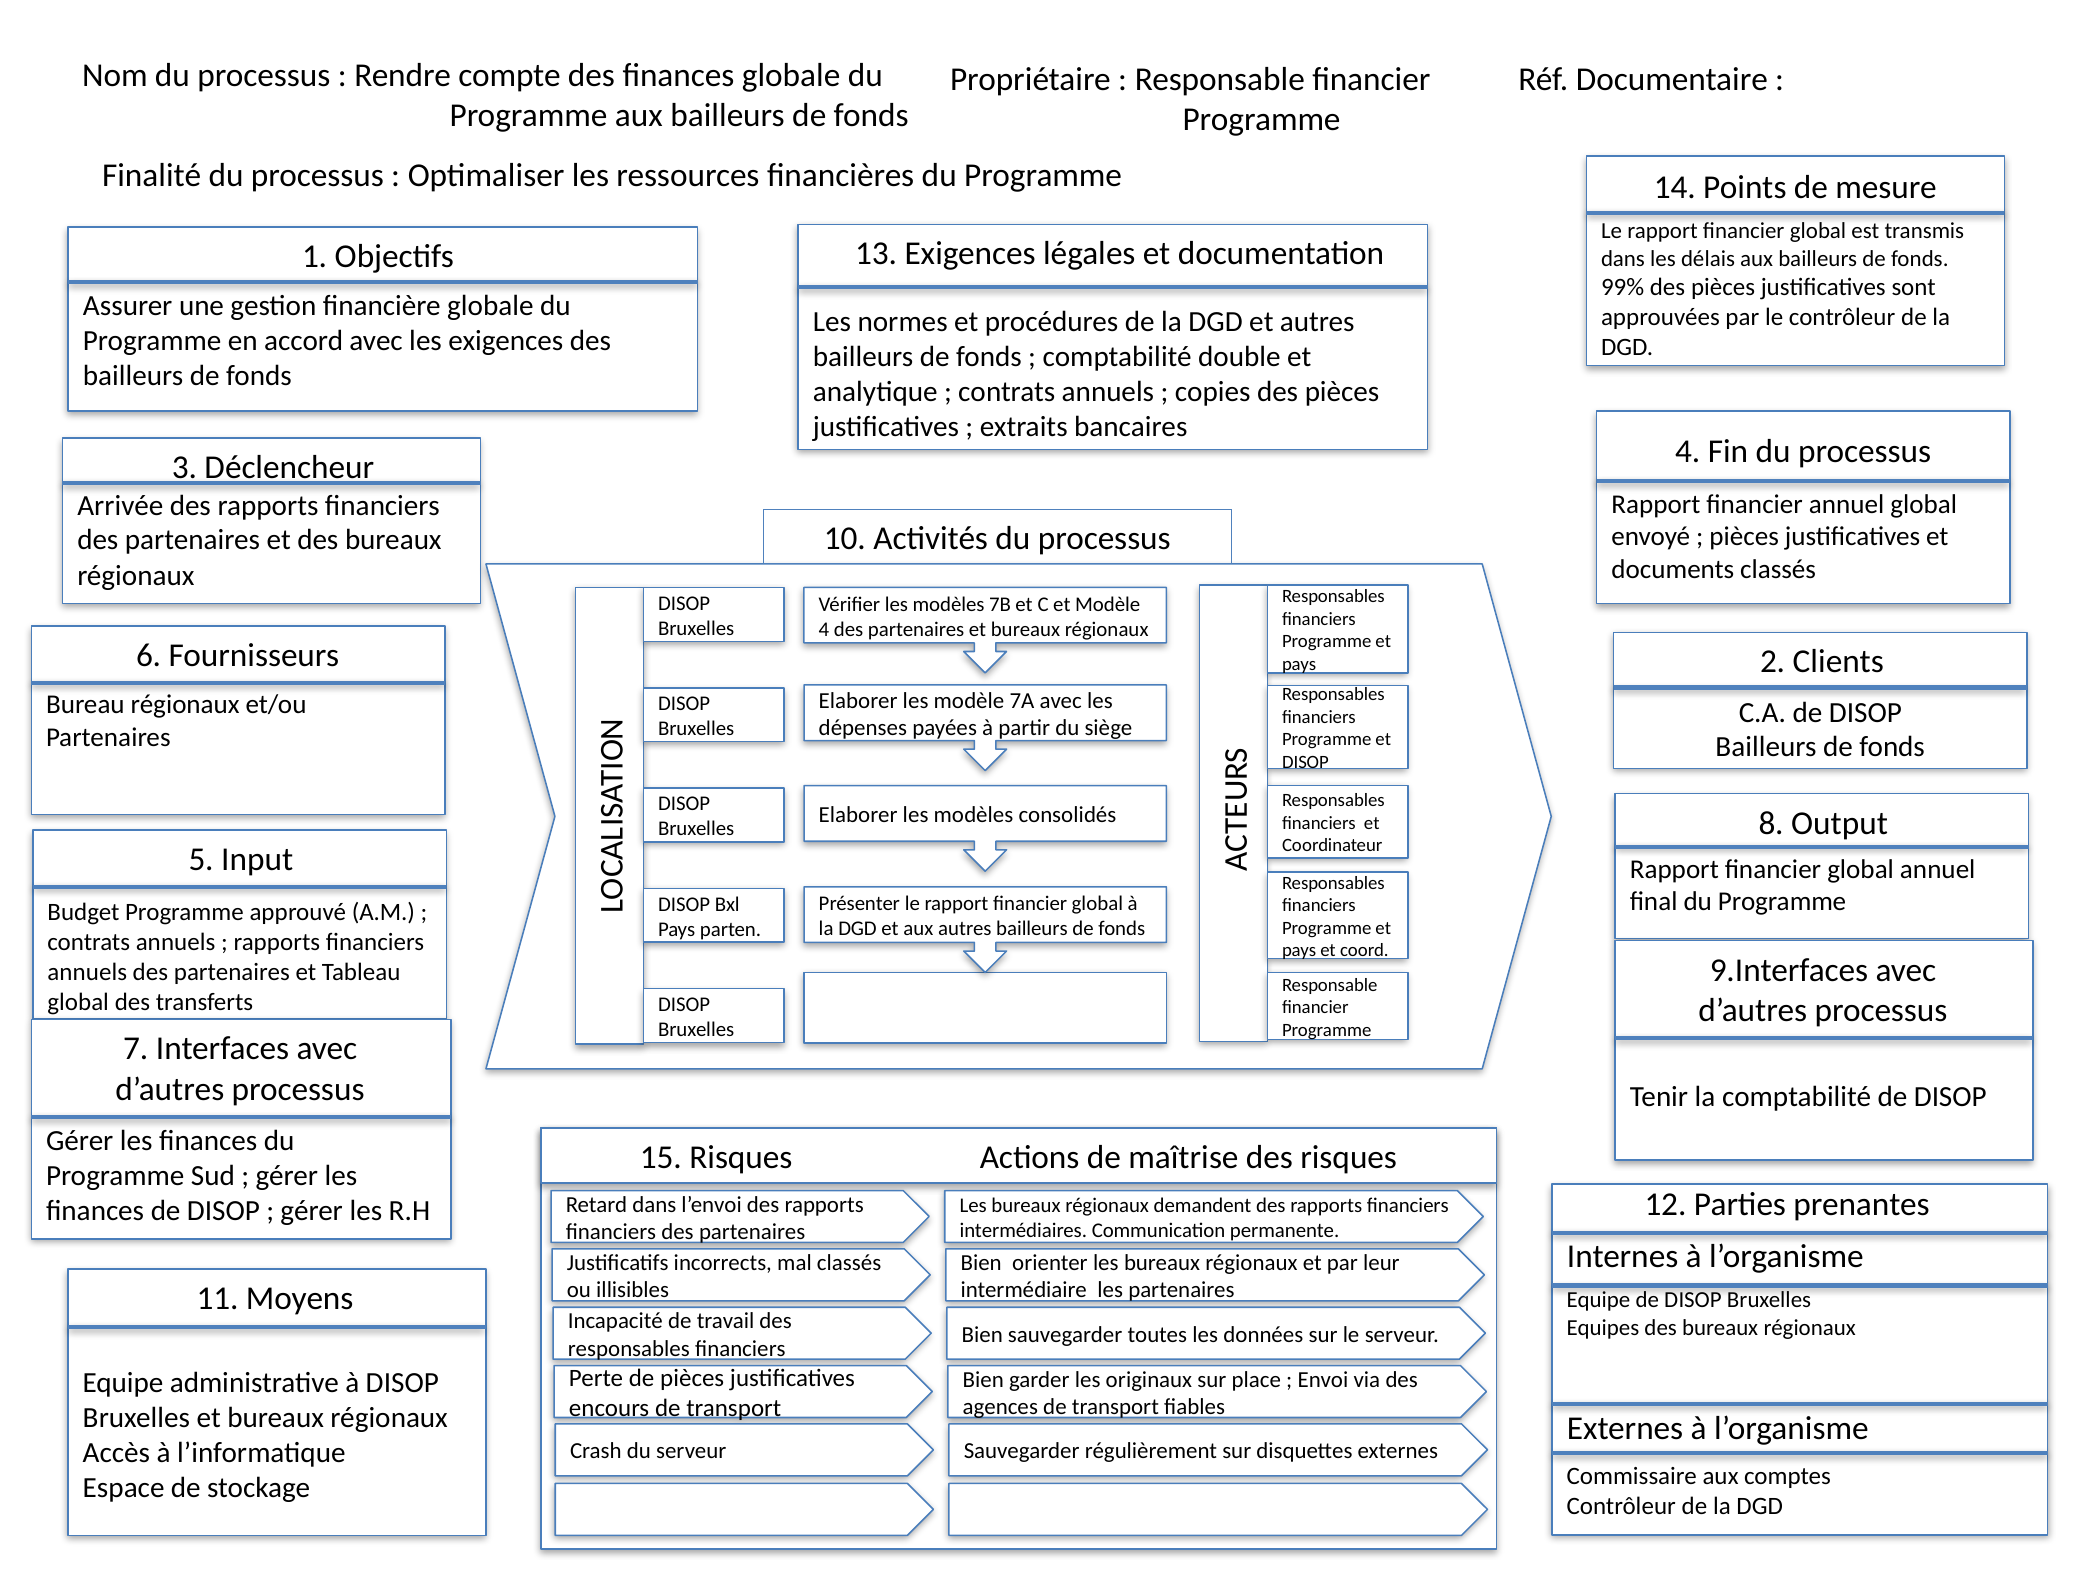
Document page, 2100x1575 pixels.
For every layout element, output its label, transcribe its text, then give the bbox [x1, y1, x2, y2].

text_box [550, 1190, 1484, 1243]
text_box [552, 1306, 1486, 1360]
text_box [554, 1423, 1488, 1476]
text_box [1551, 1174, 2049, 1536]
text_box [1614, 940, 2034, 1161]
text_box Finalité du processus : Optimaliser les ressources financières du Programme [87, 145, 1139, 200]
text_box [553, 1365, 1487, 1418]
text_box [540, 1192, 1497, 1550]
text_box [554, 1483, 1488, 1536]
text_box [32, 829, 447, 1017]
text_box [1586, 155, 2005, 366]
text_box 10. Activités du processus [763, 509, 1232, 564]
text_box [1613, 632, 2028, 769]
text_box Nom du processus : Rendre compte des finances globale du Programme aux bailleurs de fonds [67, 45, 924, 141]
text_box [485, 563, 1553, 1070]
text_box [797, 224, 1428, 450]
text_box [62, 437, 481, 604]
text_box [551, 1248, 1485, 1302]
text_box Propriétaire : Responsable financier Programme [935, 50, 1447, 145]
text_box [67, 1268, 487, 1536]
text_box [31, 1019, 452, 1240]
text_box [803, 587, 1167, 1044]
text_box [1614, 793, 2029, 939]
text_box Réf. Documentaire : [1503, 50, 1800, 105]
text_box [575, 587, 785, 1045]
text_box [67, 226, 698, 412]
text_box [1199, 584, 1409, 1042]
text_box 15. Risques Actions de maîtrise des risques [540, 1127, 1497, 1184]
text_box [1596, 410, 2011, 604]
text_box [31, 625, 446, 815]
